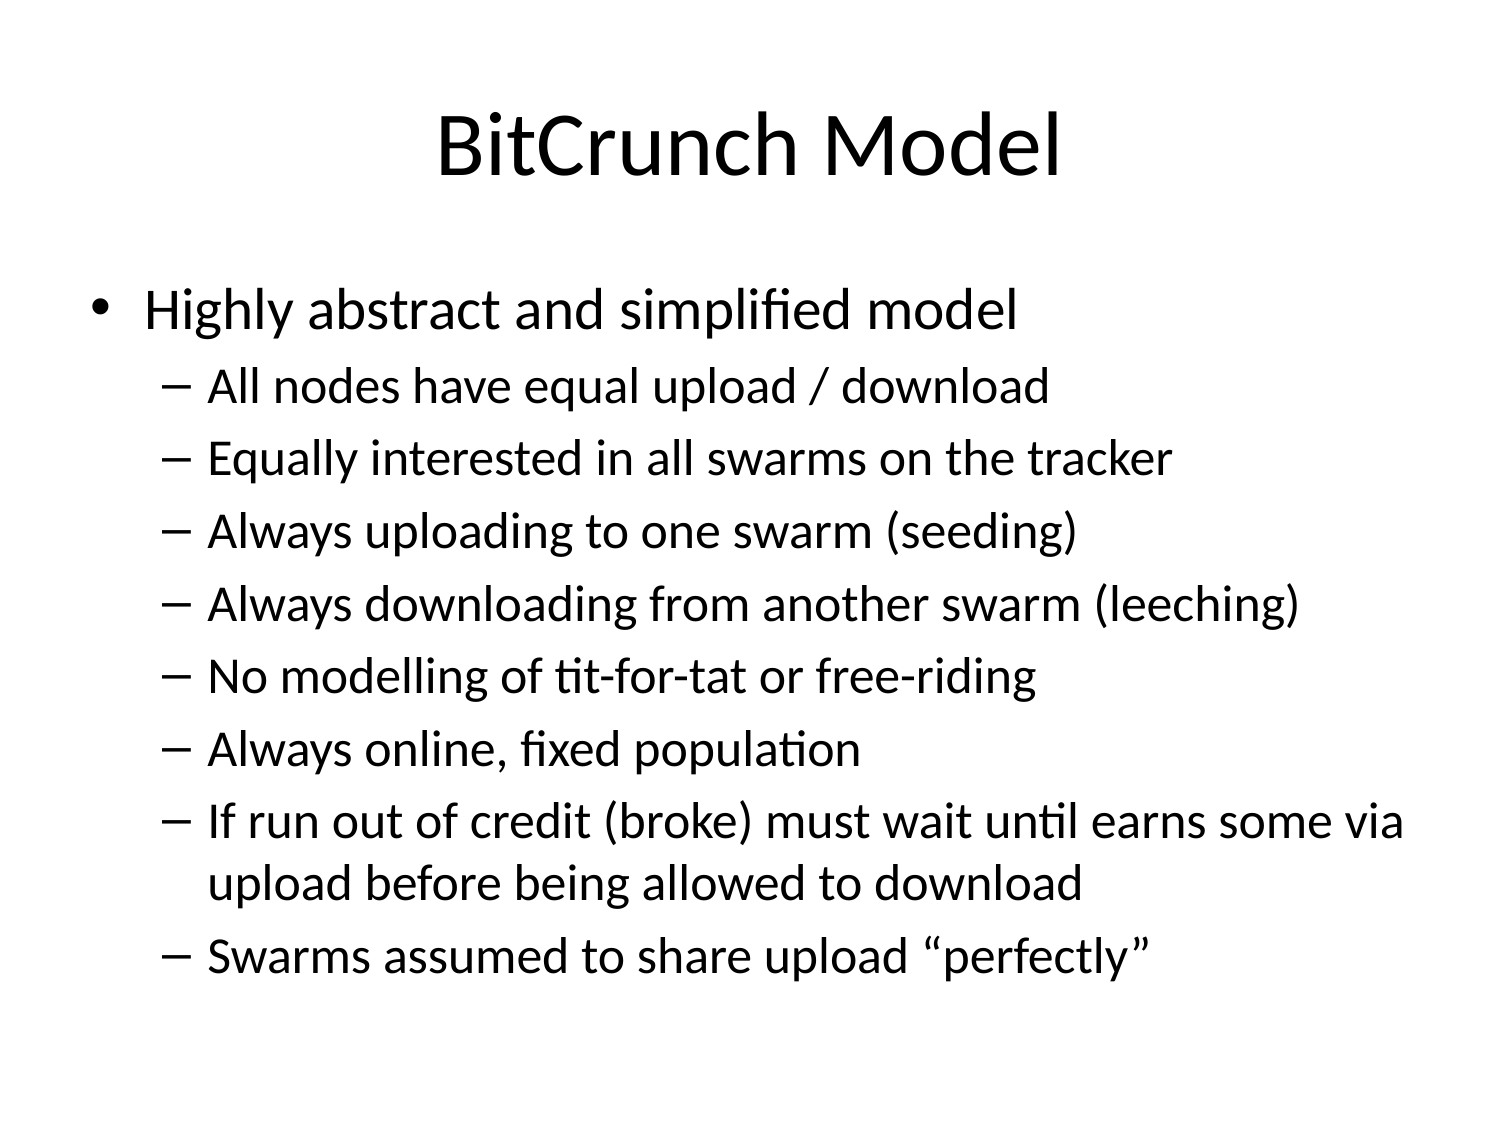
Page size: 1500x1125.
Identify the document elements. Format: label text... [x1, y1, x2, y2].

title BitCrunch Model [75, 45, 1425, 233]
list Highly abstract and simplified model All nodes have equal upload / download Equally interested in all swarms on the tracker Always uploading to one swarm (seeding) Always downloading from another swarm (leeching) No modelling of tit-for-tat or free-riding Always online, fixed population If run out of credit (broke) must wait until earns some via upload before being allowed to download Swarms assumed to share upload “perfectly” [75, 262, 1425, 1005]
